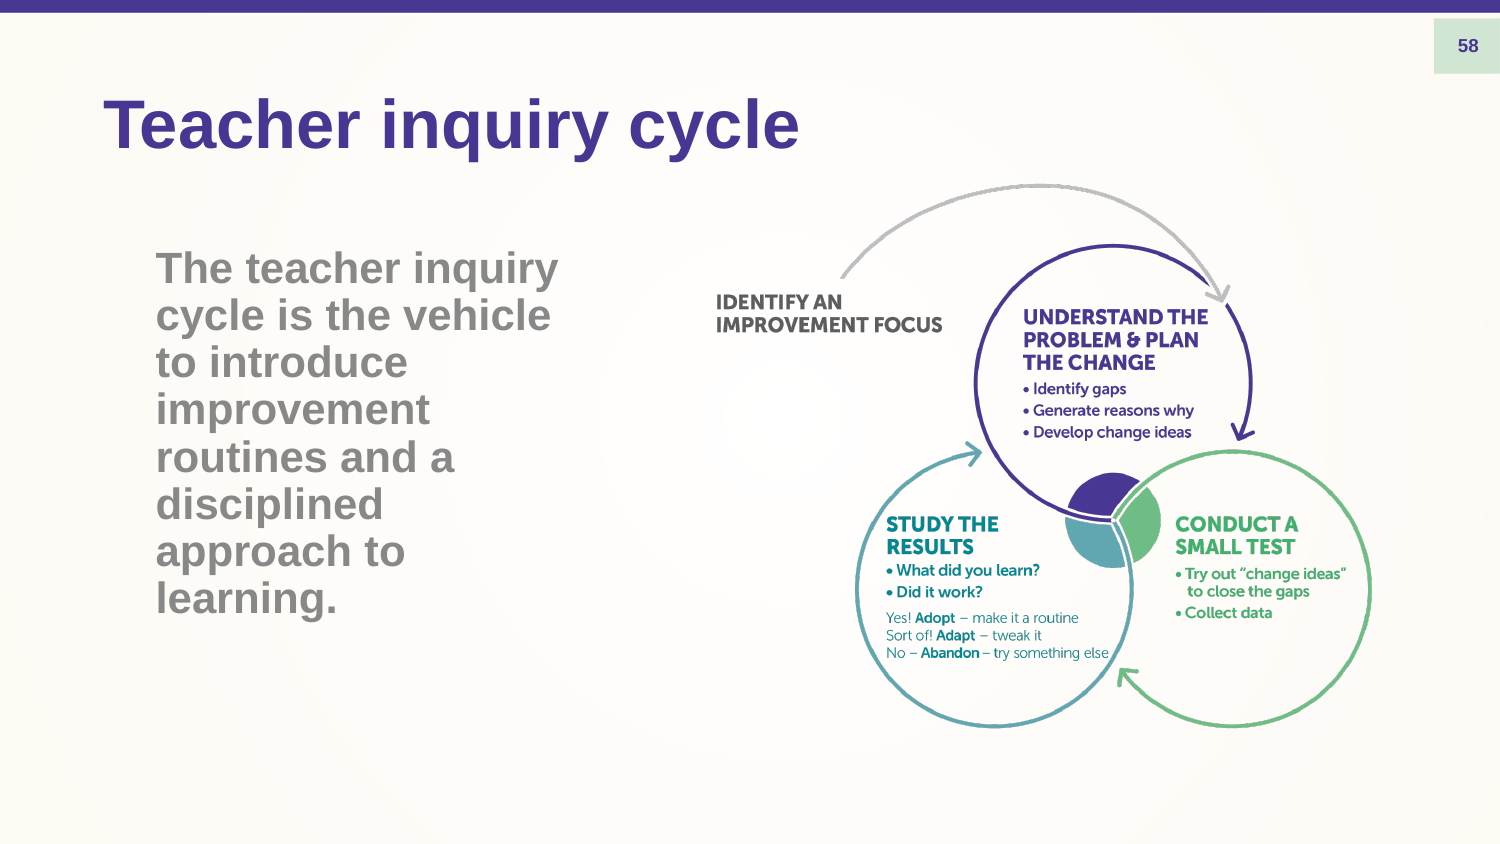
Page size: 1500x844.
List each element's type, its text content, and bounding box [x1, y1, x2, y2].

picture [0, 0, 1500, 844]
title Teacher inquiry cycle [103, 44, 1397, 208]
text_box The teacher inquiry cycle is the vehicle to introduce improvement routines and a disciplined approach to learning. [103, 230, 585, 571]
slide_number 58 [1426, 22, 1491, 68]
